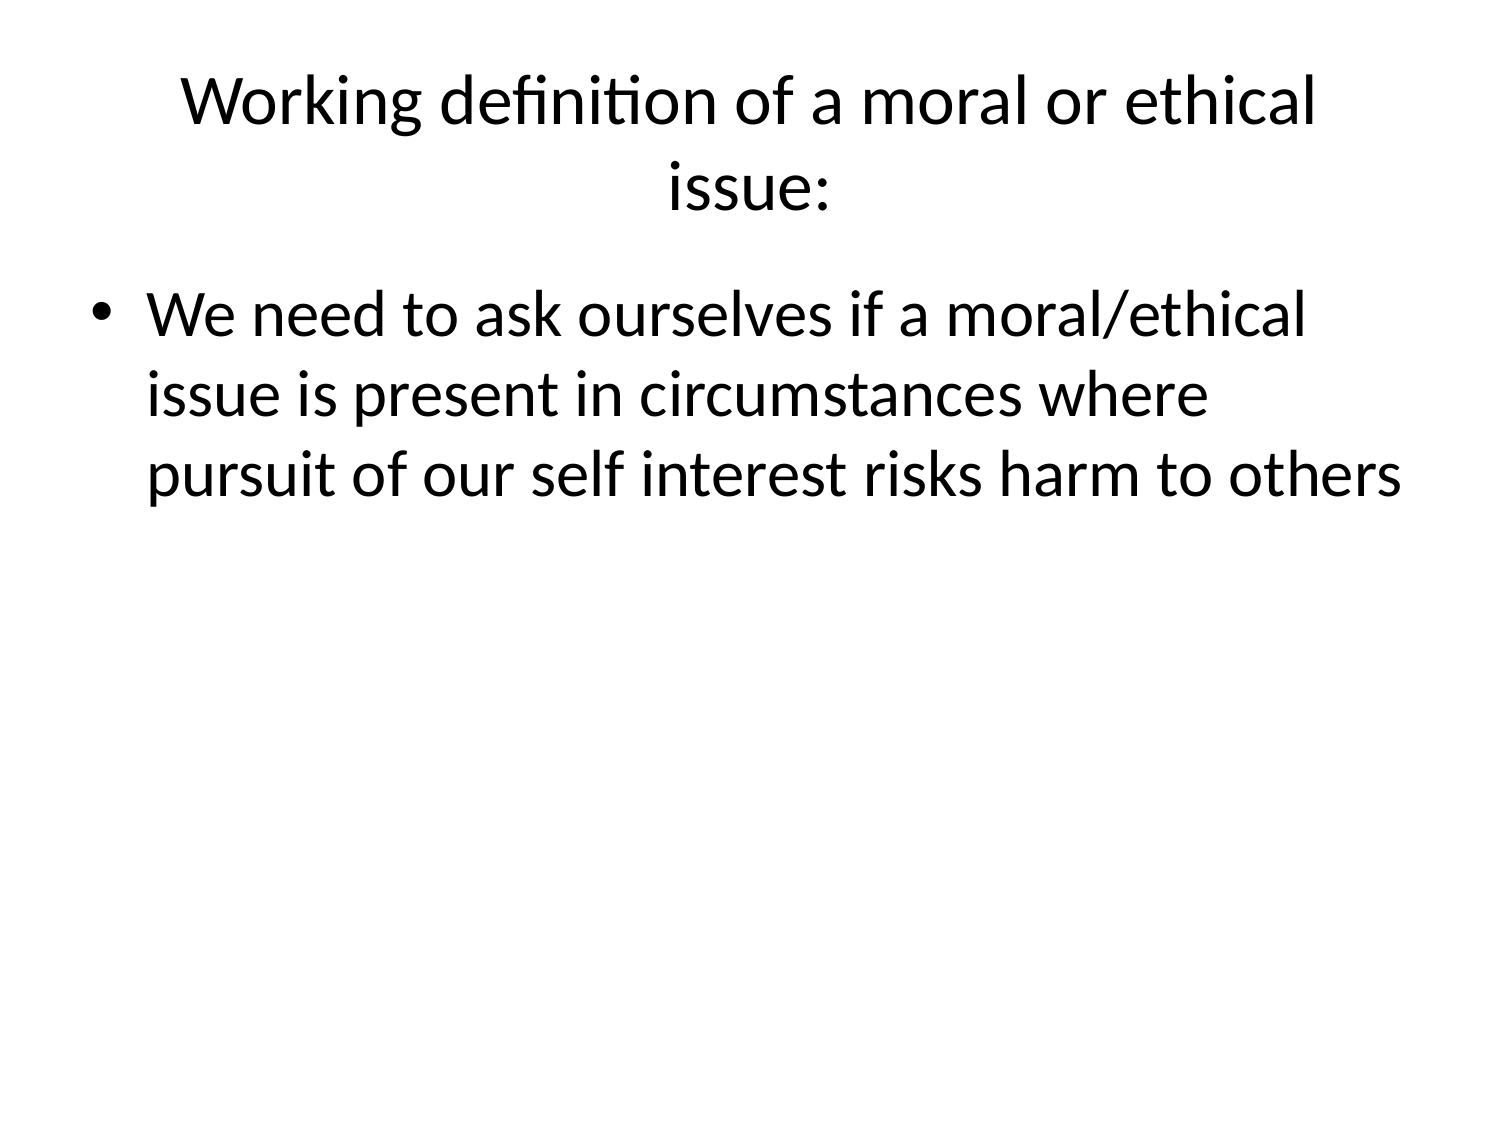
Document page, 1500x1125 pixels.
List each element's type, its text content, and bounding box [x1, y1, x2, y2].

title Working definition of a moral or ethical issue: [75, 45, 1425, 233]
list We need to ask ourselves if a moral/ethical issue is present in circumstances where pursuit of our self interest risks harm to others [75, 262, 1425, 1005]
